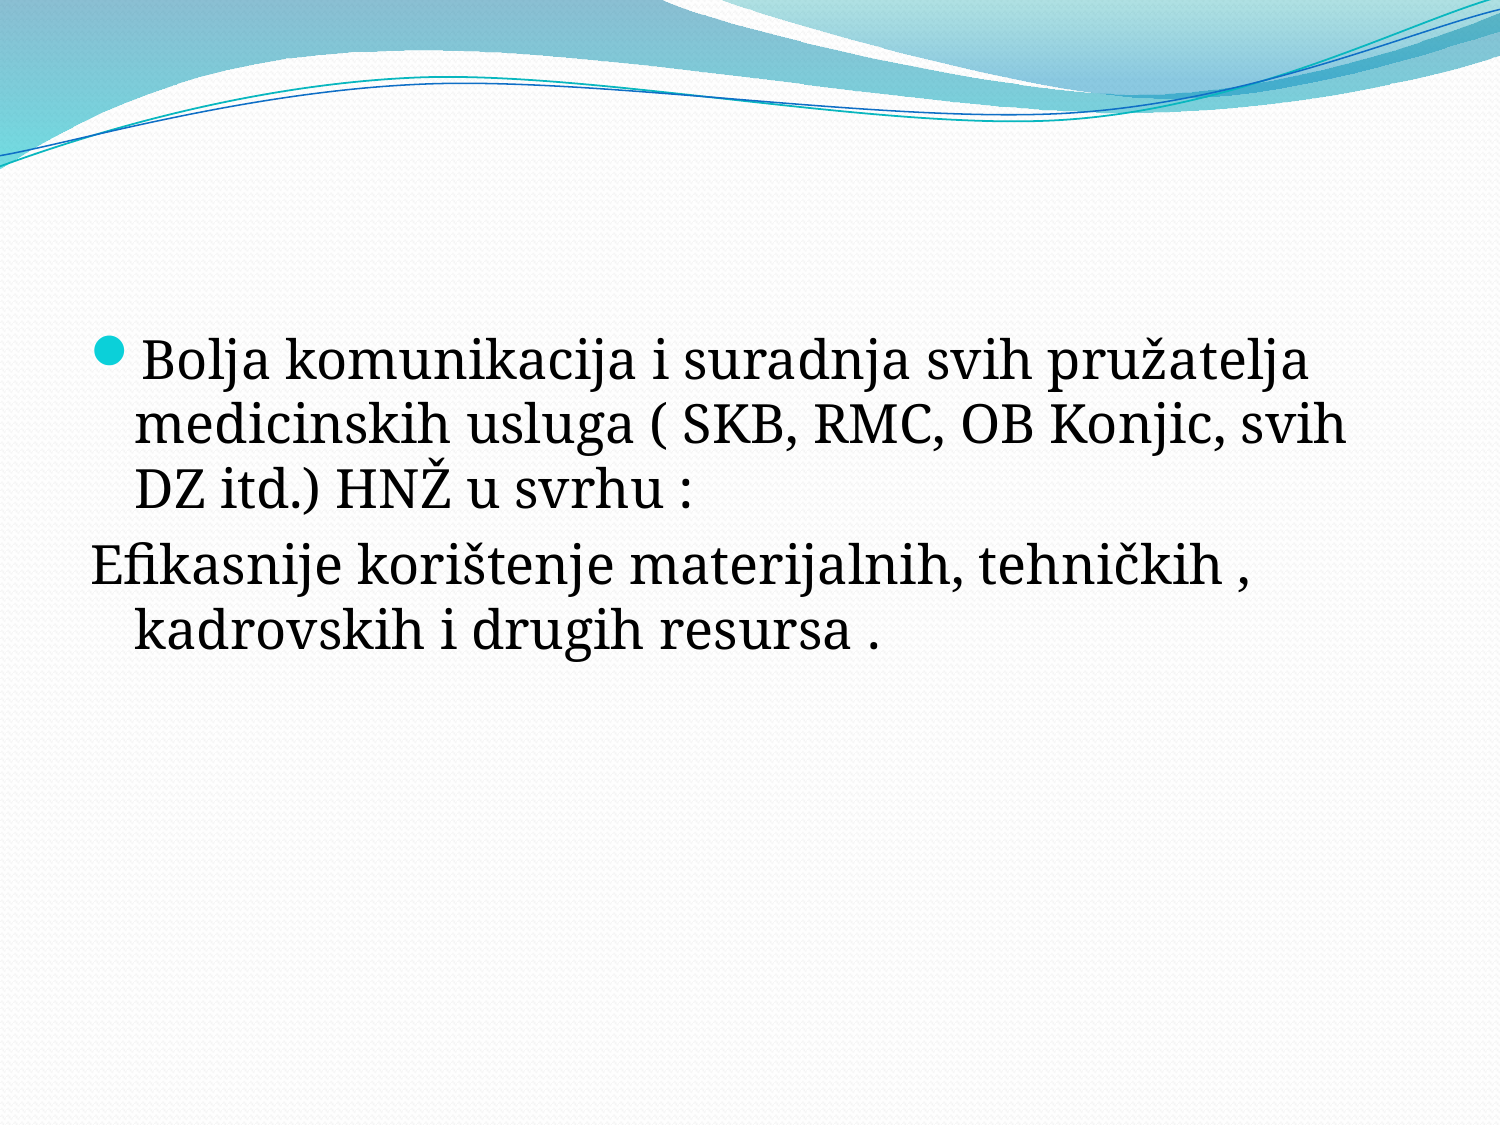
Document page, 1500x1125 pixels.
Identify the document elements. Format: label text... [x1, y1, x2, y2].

list Bolja komunikacija i suradnja svih pružatelja medicinskih usluga ( SKB, RMC, OB Konjic, svih DZ itd.) HNŽ u svrhu : Efikasnije korištenje materijalnih, tehničkih , kadrovskih i drugih resursa . [74, 317, 1426, 1038]
